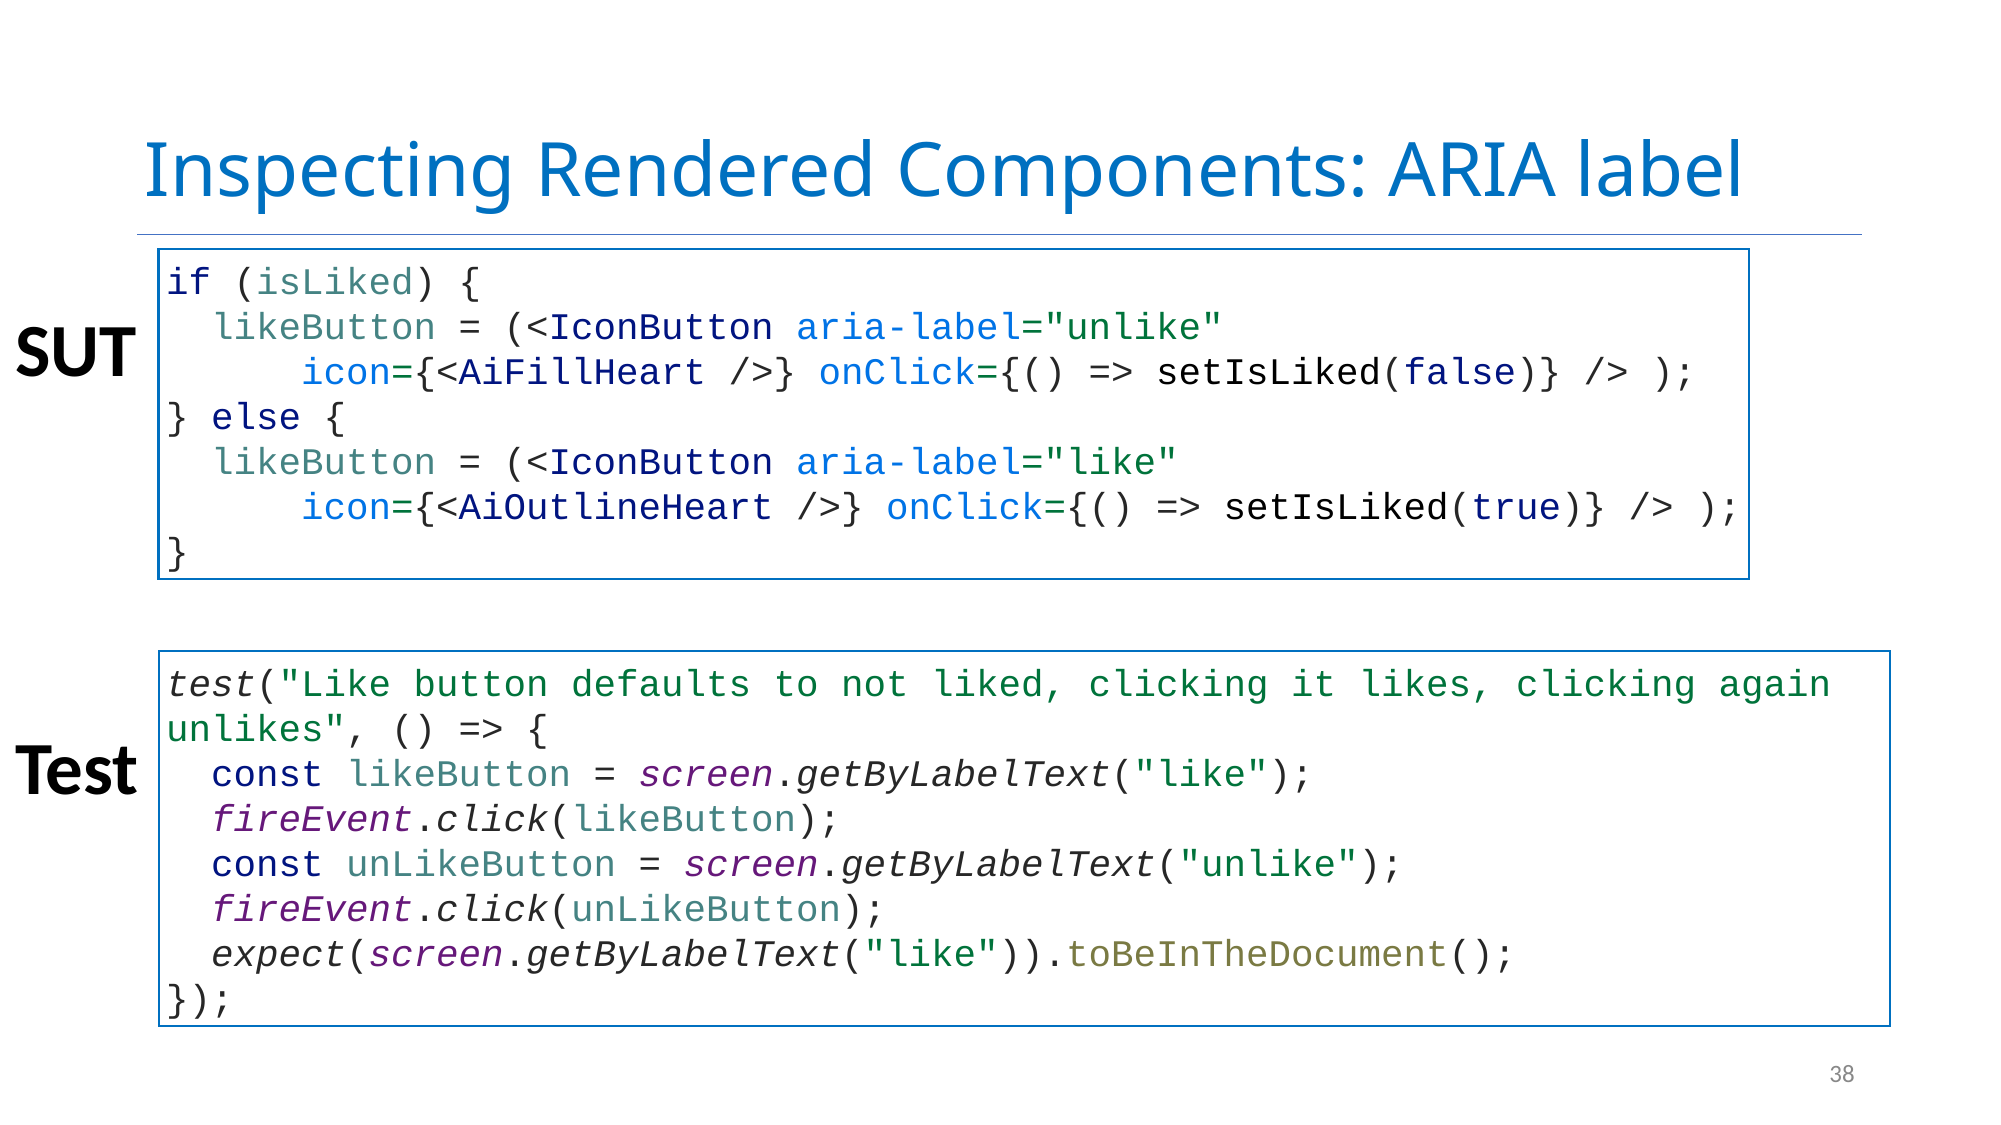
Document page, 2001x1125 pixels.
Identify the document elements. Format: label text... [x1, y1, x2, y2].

text_box test("Like button defaults to not liked, clicking it likes, clicking again unlikes", () => { const likeButton = screen.getByLabelText("like"); fireEvent.click(likeButton); const unLikeButton = screen.getByLabelText("unlike"); fireEvent.click(unLikeButton); expect(screen.getByLabelText("like")).toBeInTheDocument(); }); [158, 651, 1891, 1027]
text_box Test [7, 712, 169, 818]
slide_number 38 [1819, 1051, 1863, 1094]
title Inspecting Rendered Components: ARIA label [136, 2, 1863, 221]
text_box SUT [7, 294, 169, 399]
text_box if (isLiked) { likeButton = (<IconButton aria-label="unlike" icon={<AiFillHeart />} onClick={() => setIsLiked(false)} /> ); } else { likeButton = (<IconButton aria-label="like" icon={<AiOutlineHeart />} onClick={() => setIsLiked(true)} /> ); } [158, 249, 1749, 580]
